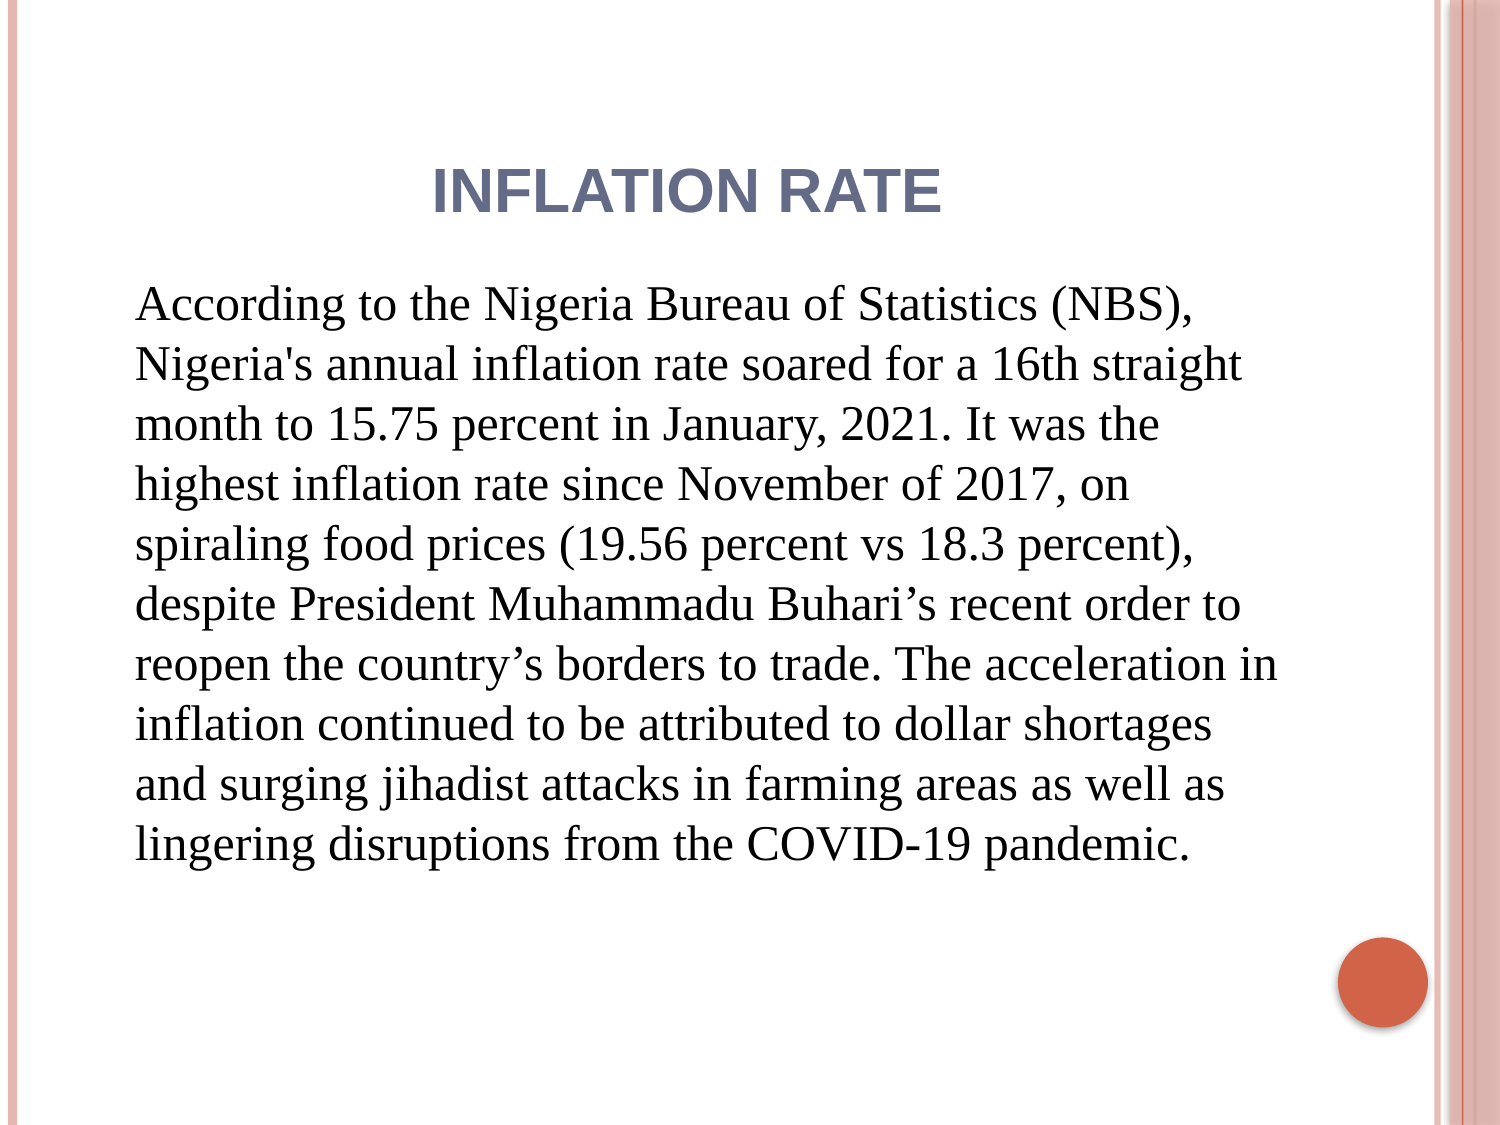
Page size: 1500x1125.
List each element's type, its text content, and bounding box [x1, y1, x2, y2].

title INFLATION RATE [75, 45, 1300, 233]
list According to the Nigeria Bureau of Statistics (NBS), Nigeria's annual inflation rate soared for a 16th straight month to 15.75 percent in January, 2021. It was the highest inflation rate since November of 2017, on spiraling food prices (19.56 percent vs 18.3 percent), despite President Muhammadu Buhari’s recent order to reopen the country’s borders to trade. The acceleration in inflation continued to be attributed to dollar shortages and surging jihadist attacks in farming areas as well as lingering disruptions from the COVID-19 pandemic. [75, 262, 1300, 1062]
